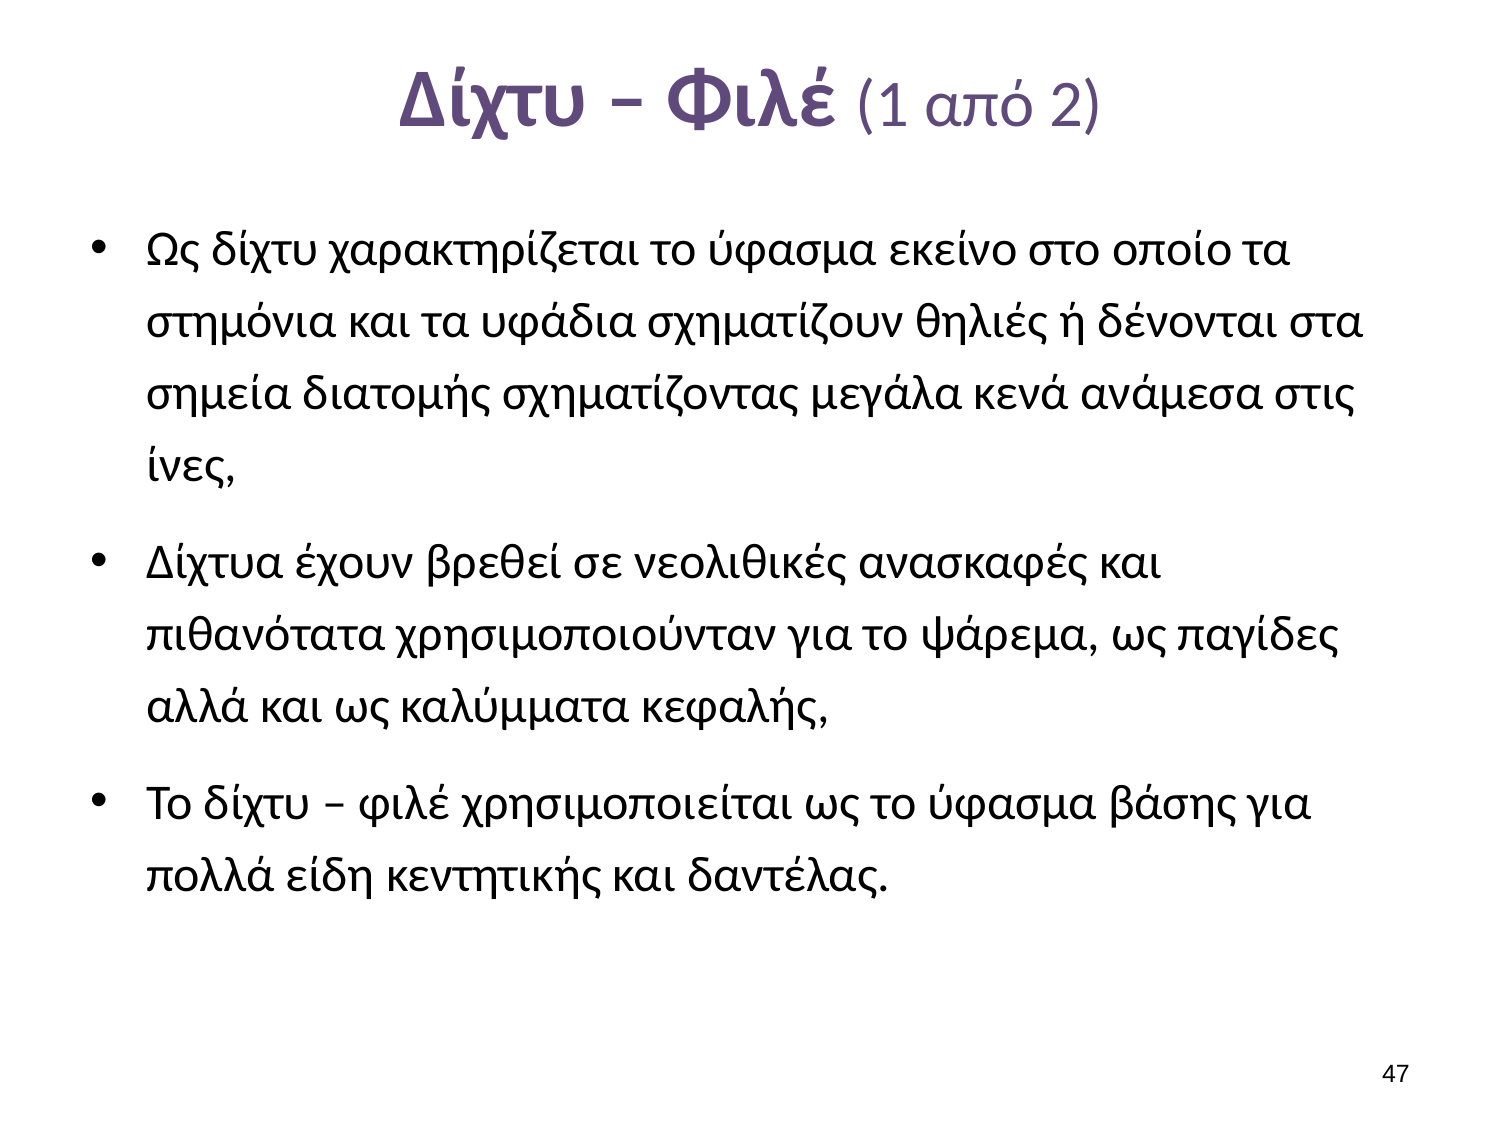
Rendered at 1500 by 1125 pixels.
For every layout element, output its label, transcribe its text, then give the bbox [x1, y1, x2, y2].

slide_number 46 [1074, 1042, 1425, 1103]
title Δίχτυ – Φιλέ (1 από 2) [76, 19, 1427, 169]
list Ως δίχτυ χαρακτηρίζεται το ύφασμα εκείνο στο οποίο τα στημόνια και τα υφάδια σχηματίζουν θηλιές ή δένονται στα σημεία διατομής σχηματίζοντας μεγάλα κενά ανάμεσα στις ίνες, Δίχτυα έχουν βρεθεί σε νεολιθικές ανασκαφές και πιθανότατα χρησιμοποιούνταν για το ψάρεμα, ως παγίδες αλλά και ως καλύμματα κεφαλής, Το δίχτυ – φιλέ χρησιμοποιείται ως το ύφασμα βάσης για πολλά είδη κεντητικής και δαντέλας. [75, 196, 1425, 1024]
